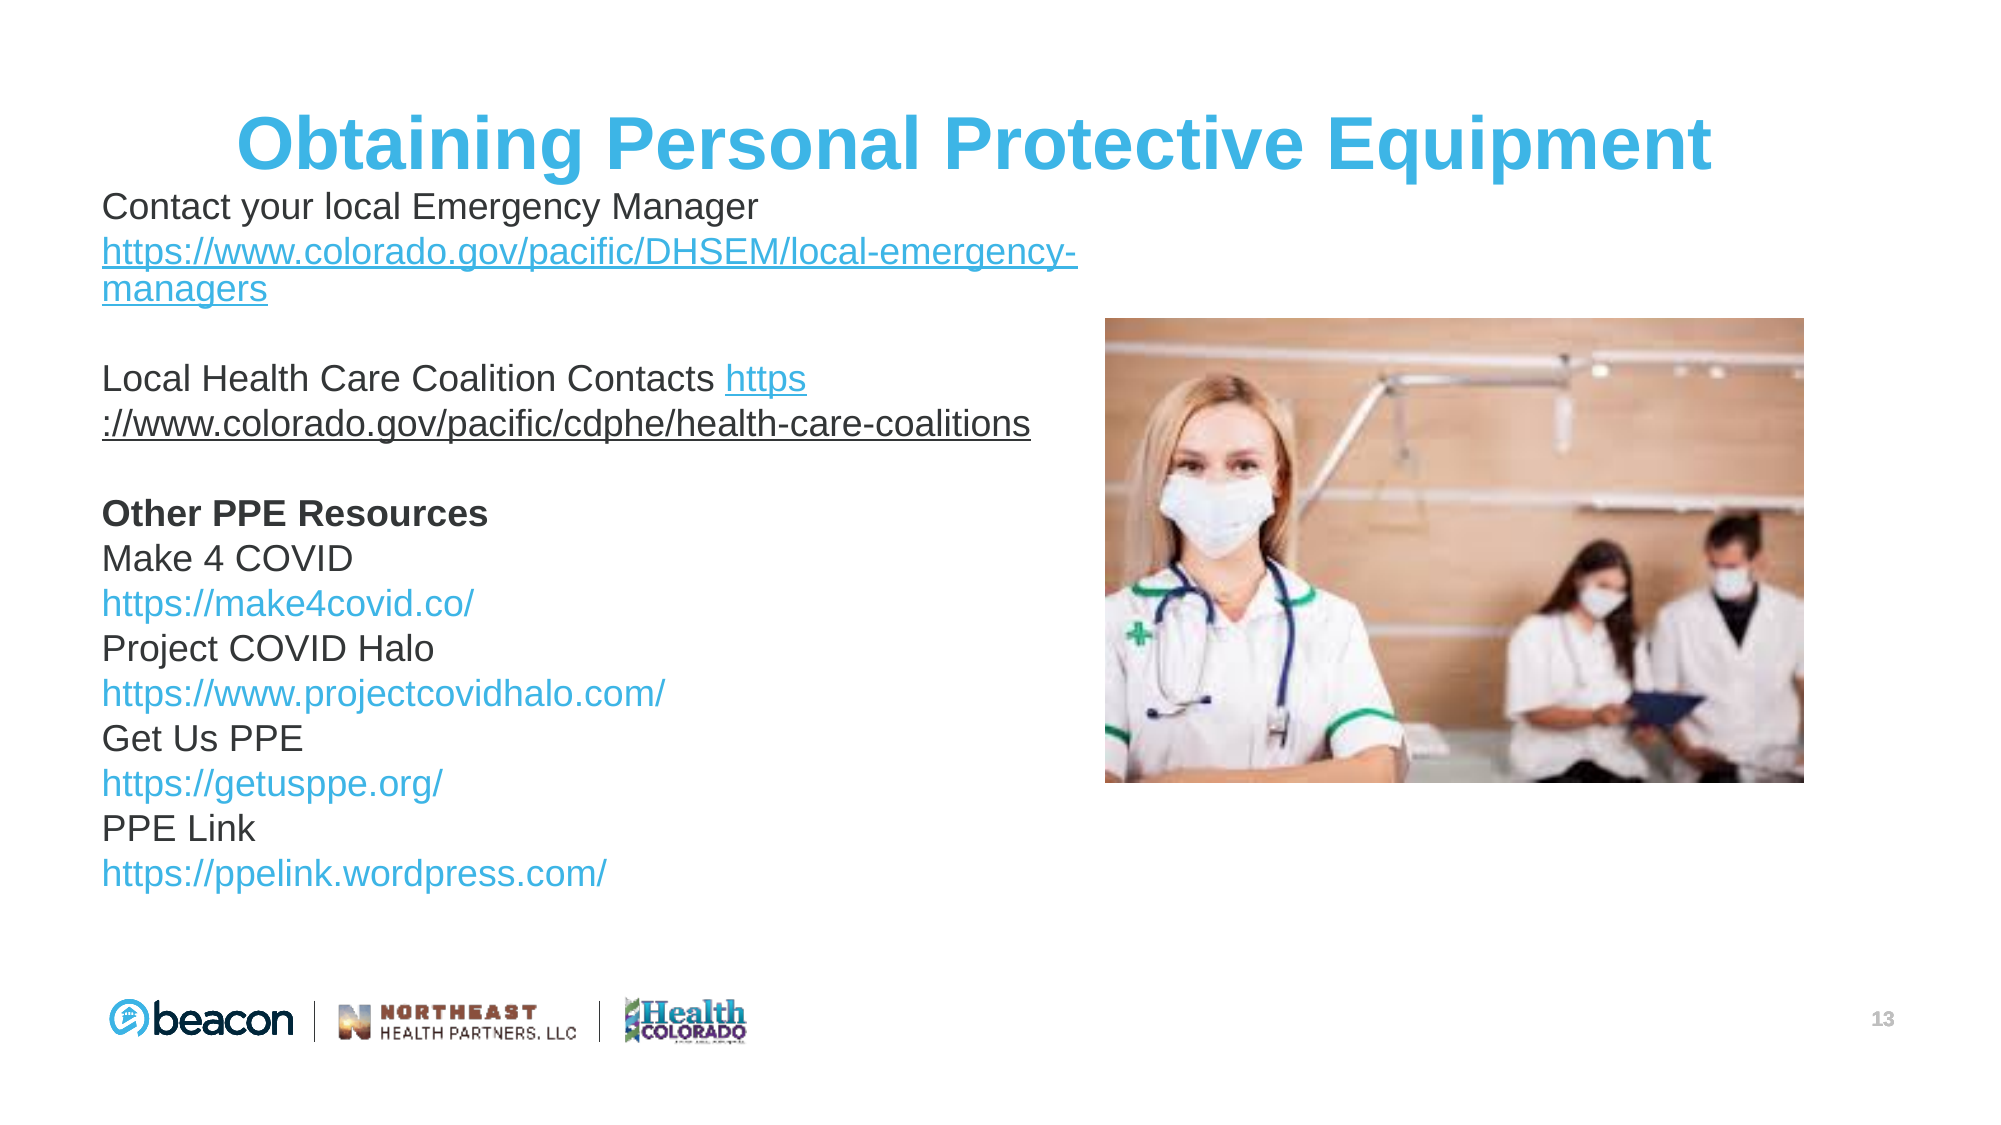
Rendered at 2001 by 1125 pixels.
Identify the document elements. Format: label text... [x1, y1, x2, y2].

title Obtaining Personal Protective Equipment [60, 81, 1890, 218]
picture [1105, 318, 1804, 783]
text_box Contact your local Emergency Manager https://www.colorado.gov/pacific/DHSEM/local-emergency-managers Local Health Care Coalition Contacts https://www.colorado.gov/pacific/cdphe/health-care-coalitions Other PPE Resources Make 4 COVID https://make4covid.co/ Project COVID Halo https://www.projectcovidhalo.com/ Get Us PPE https://getusppe.org/ PPE Link https://ppelink.wordpress.com/ [86, 174, 1106, 865]
picture [334, 997, 581, 1049]
text_box [60, 666, 1072, 712]
picture [624, 995, 747, 1046]
